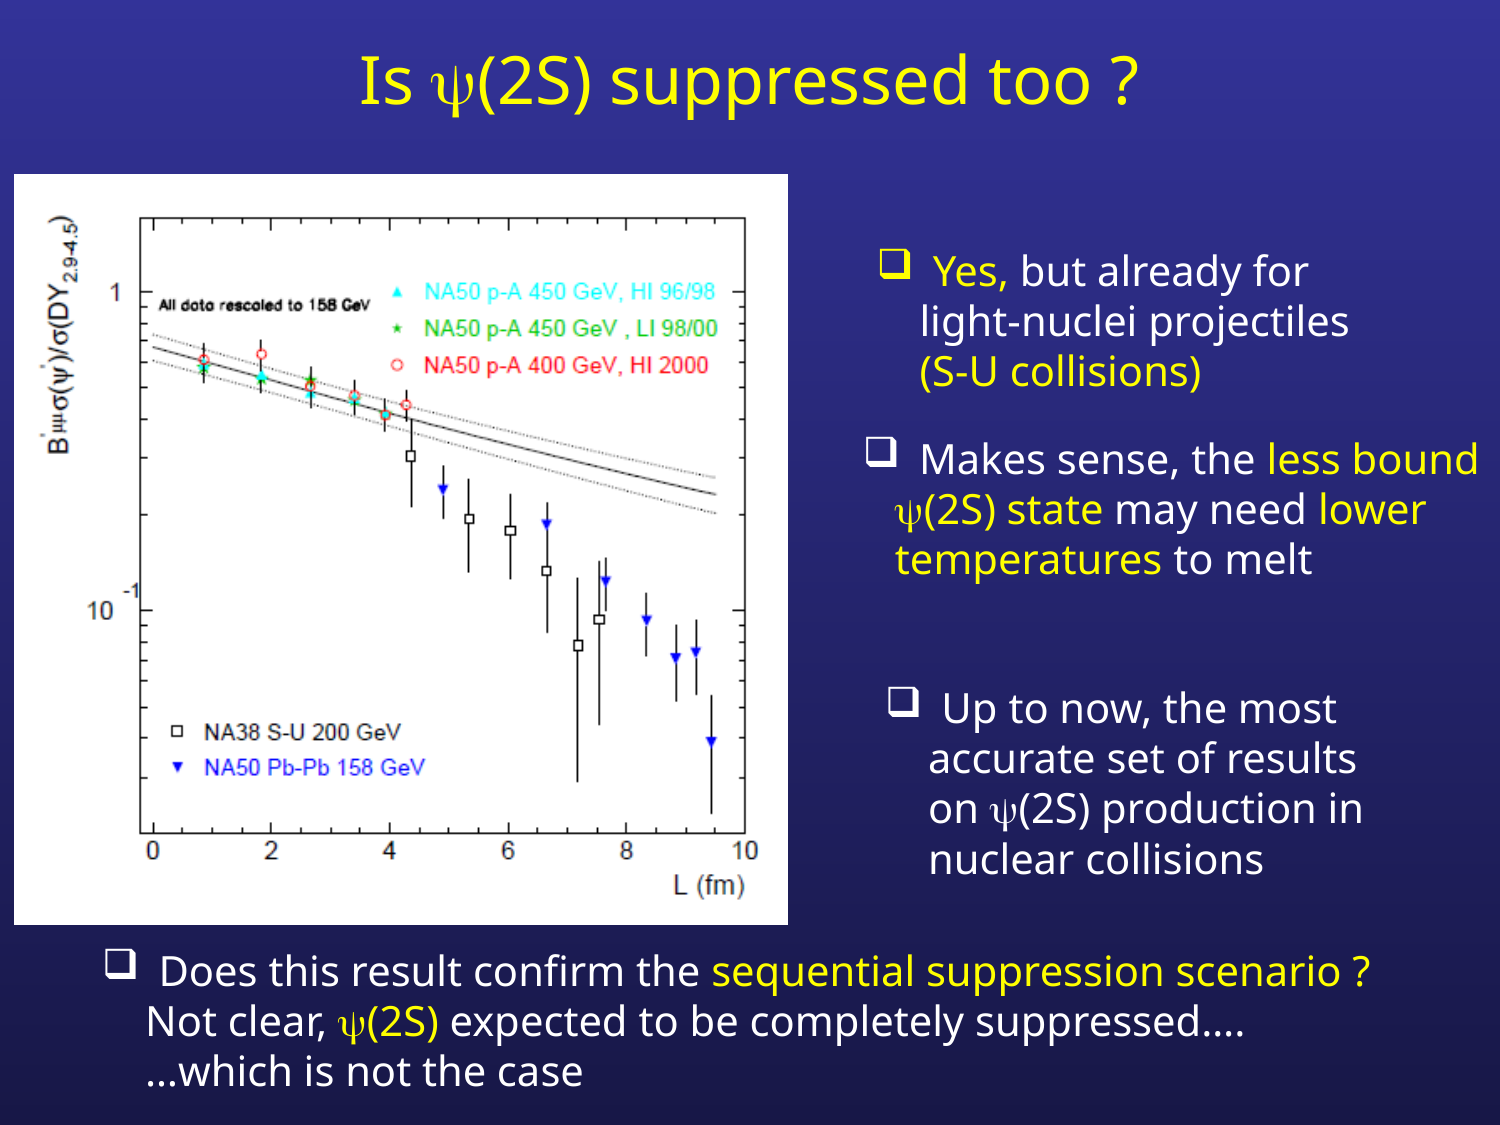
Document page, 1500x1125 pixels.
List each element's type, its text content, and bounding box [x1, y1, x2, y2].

text_box Does this result confirm the sequential suppression scenario ? Not clear, (2S) expected to be completely suppressed…. …which is not the case [87, 937, 1386, 1103]
title Is (2S) suppressed too ? [75, 12, 1425, 143]
text_box Up to now, the most accurate set of results on (2S) production in nuclear collisions [870, 674, 1391, 890]
text_box Yes, but already for light-nuclei projectiles (S-U collisions) [861, 237, 1366, 403]
text_box Makes sense, the less bound (2S) state may need lower temperatures to melt [848, 425, 1495, 590]
picture [13, 174, 788, 926]
